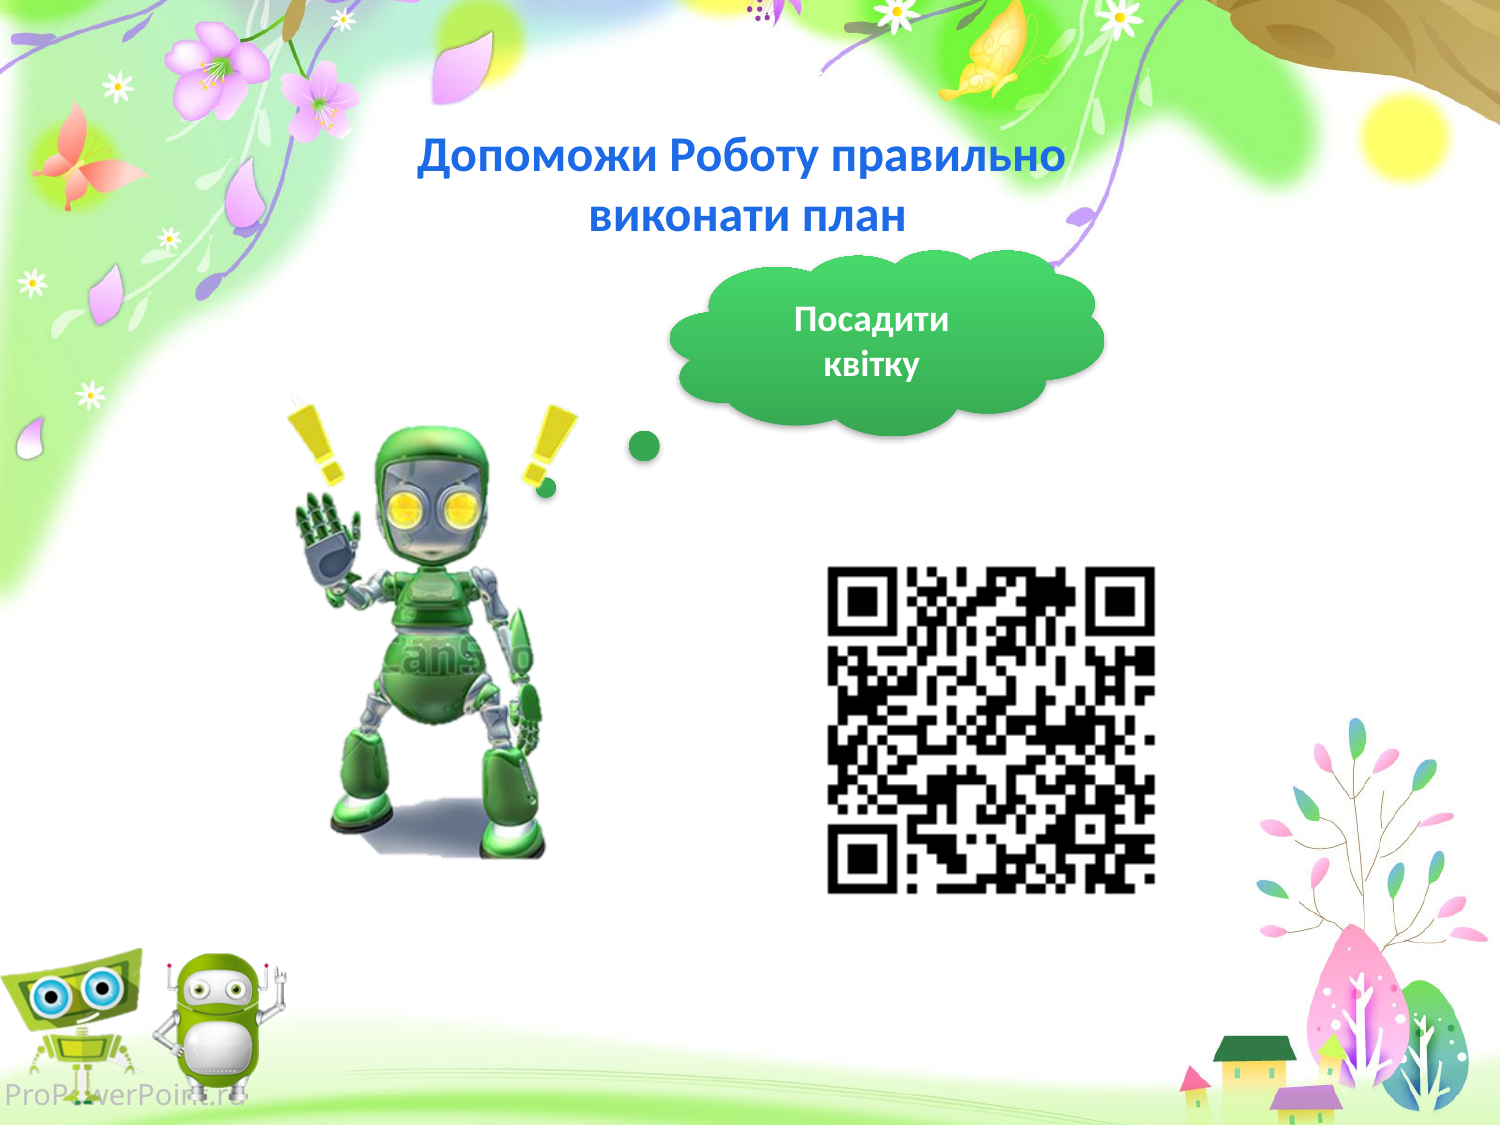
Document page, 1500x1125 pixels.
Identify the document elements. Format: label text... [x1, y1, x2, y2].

text_box Посадити квітку [669, 250, 1105, 437]
picture [0, 0, 1500, 1125]
text_box Допоможи Роботу правильно виконати план [59, 113, 1436, 249]
